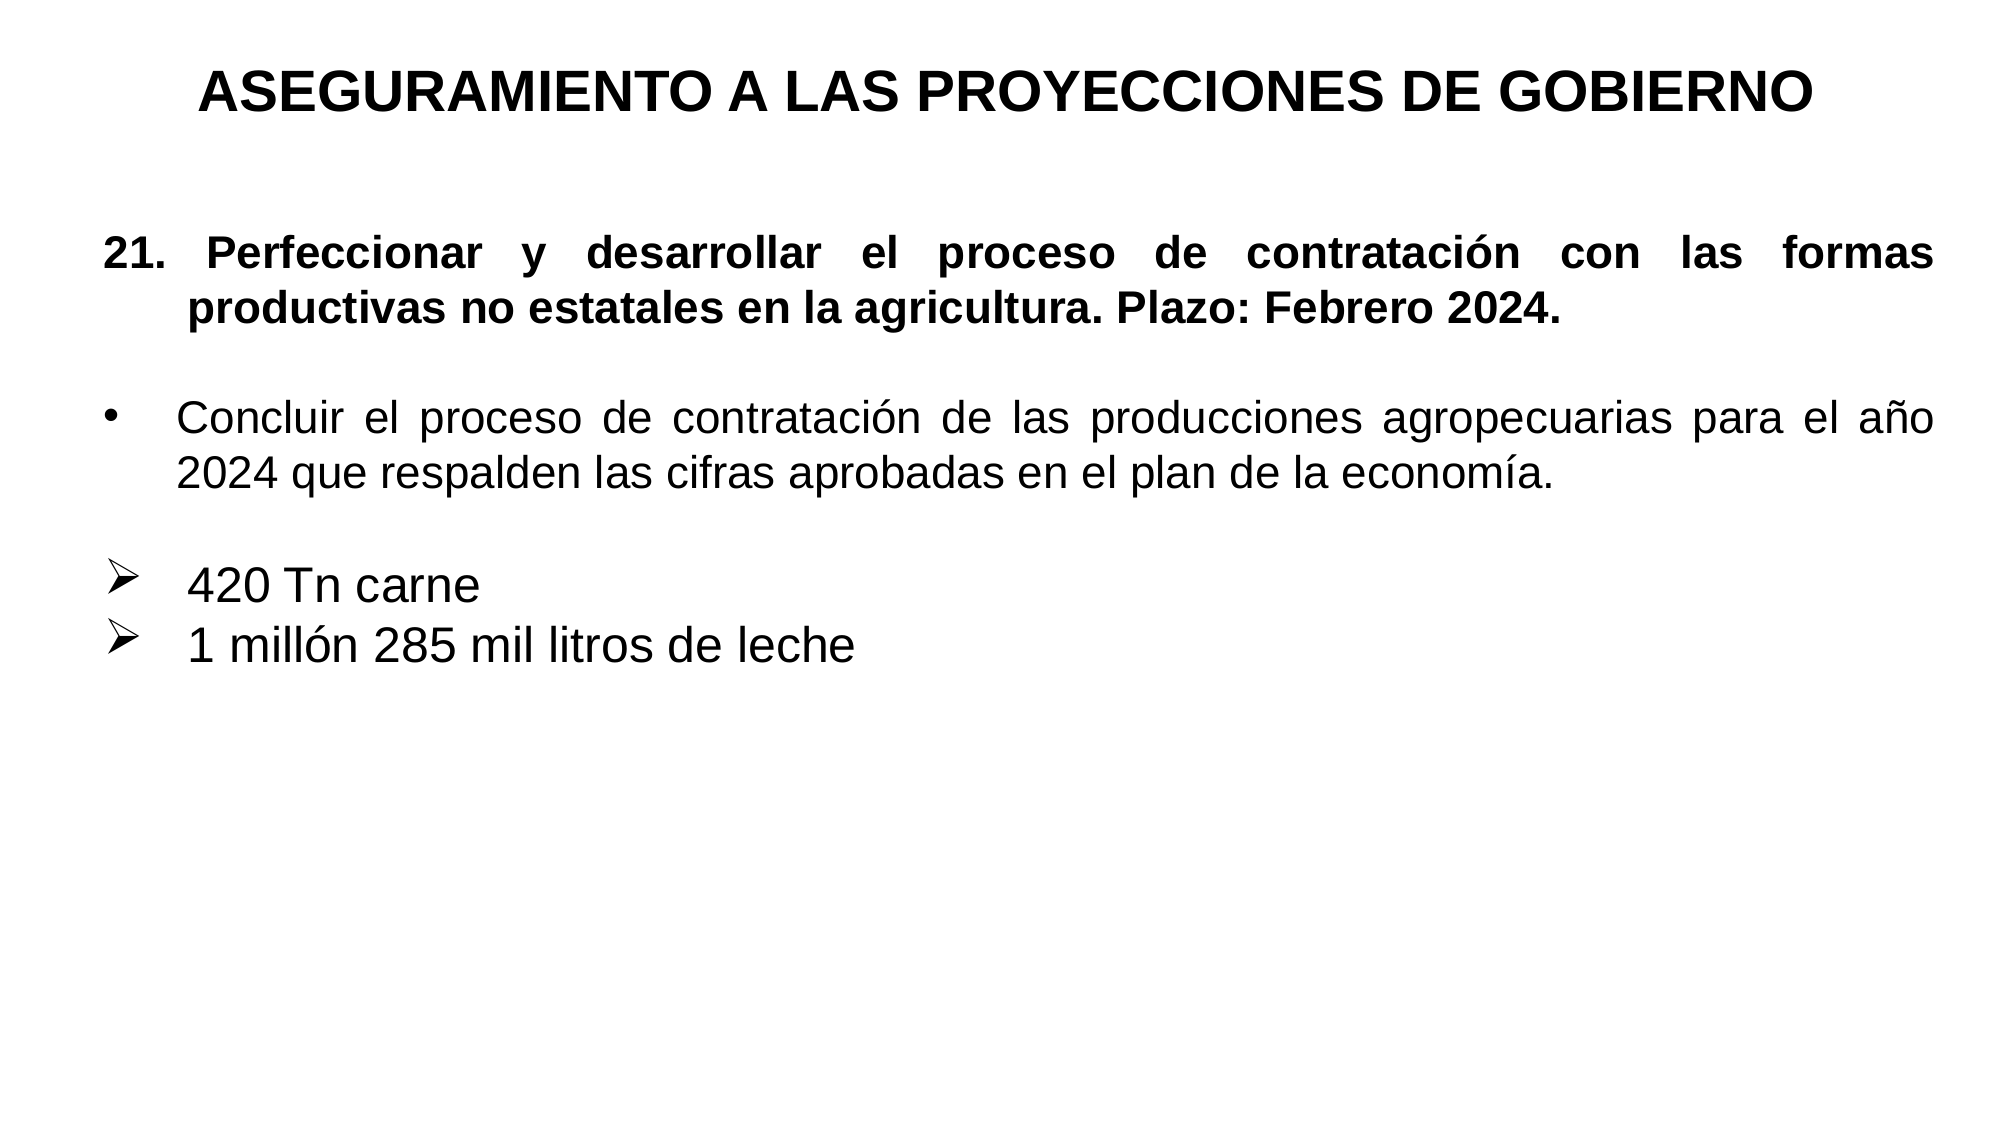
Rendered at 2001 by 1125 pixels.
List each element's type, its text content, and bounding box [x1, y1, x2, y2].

text_box ASEGURAMIENTO A LAS PROYECCIONES DE GOBIERNO [6, 7, 2000, 169]
text_box 21. Perfeccionar y desarrollar el proceso de contratación con las formas productivas no estatales en la agricultura. Plazo: Febrero 2024. Concluir el proceso de contratación de las producciones agropecuarias para el año 2024 que respalden las cifras aprobadas en el plan de la economía. 420 Tn carne 1 millón 285 mil litros de leche [88, 215, 1952, 680]
text_box [48, 185, 1982, 1099]
